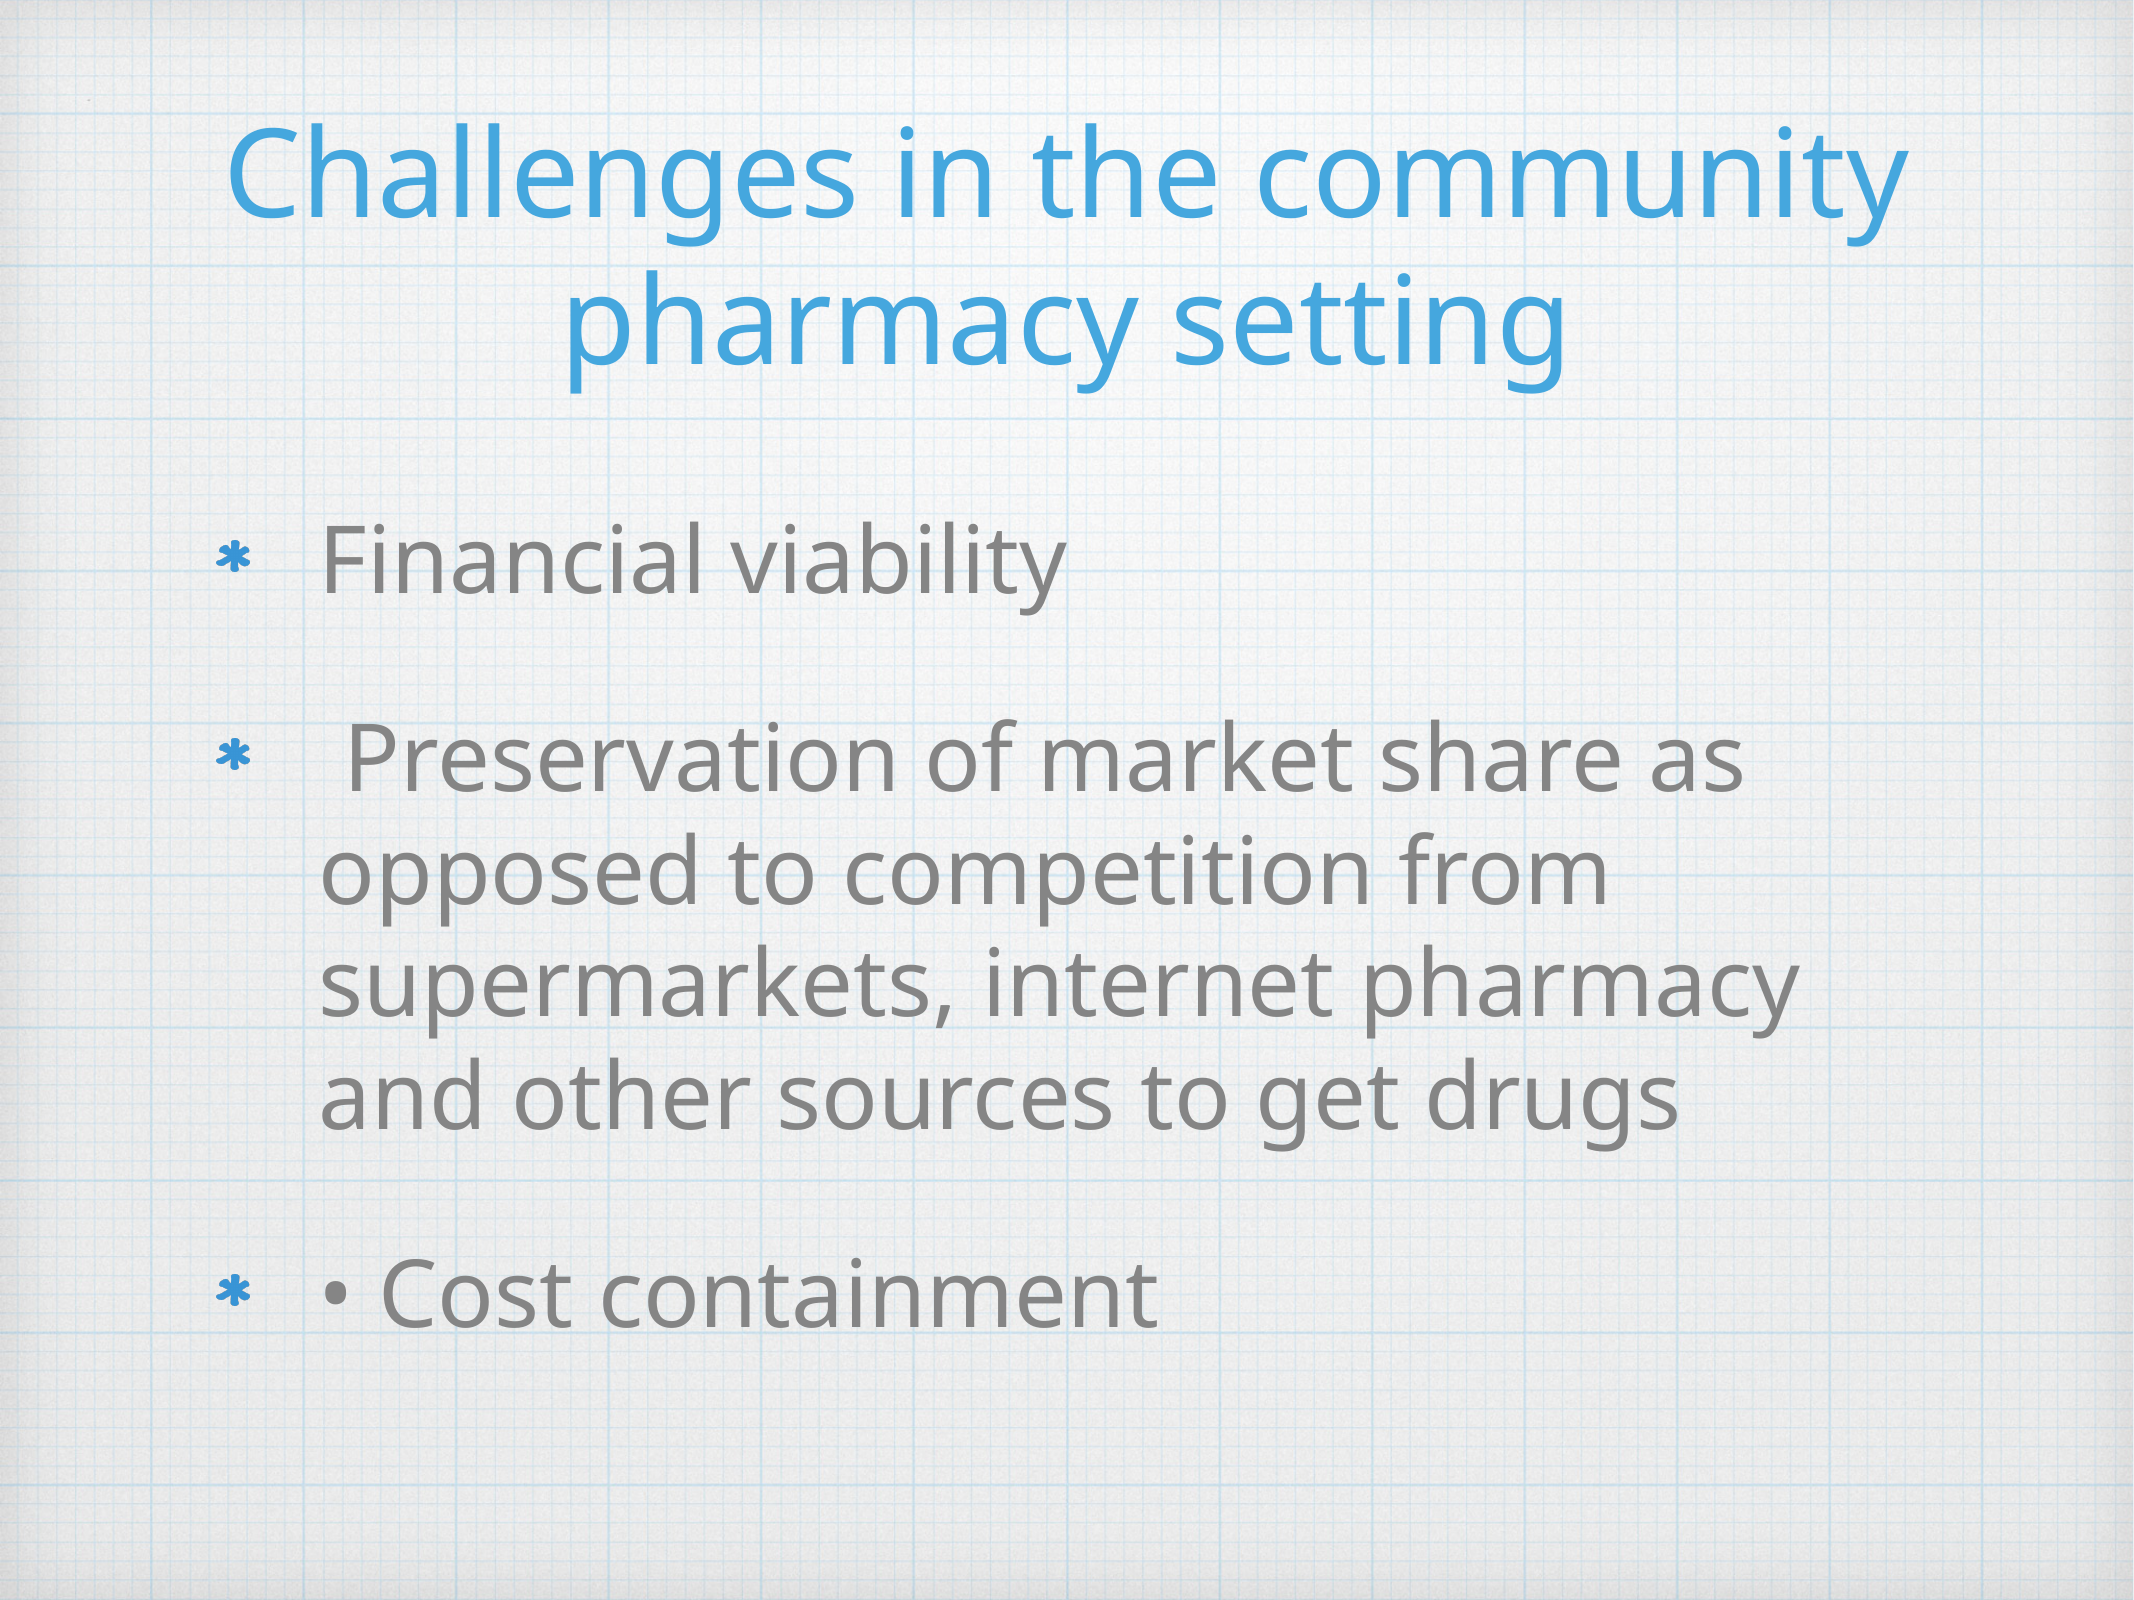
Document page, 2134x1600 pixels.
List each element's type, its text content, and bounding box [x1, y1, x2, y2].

picture [0, 0, 2134, 1600]
title Challenges in the community pharmacy setting [207, 41, 1926, 443]
list Financial viability Preservation of market share as opposed to competition from supermarkets, internet pharmacy and other sources to get drugs • Cost containment [207, 453, 1926, 1393]
